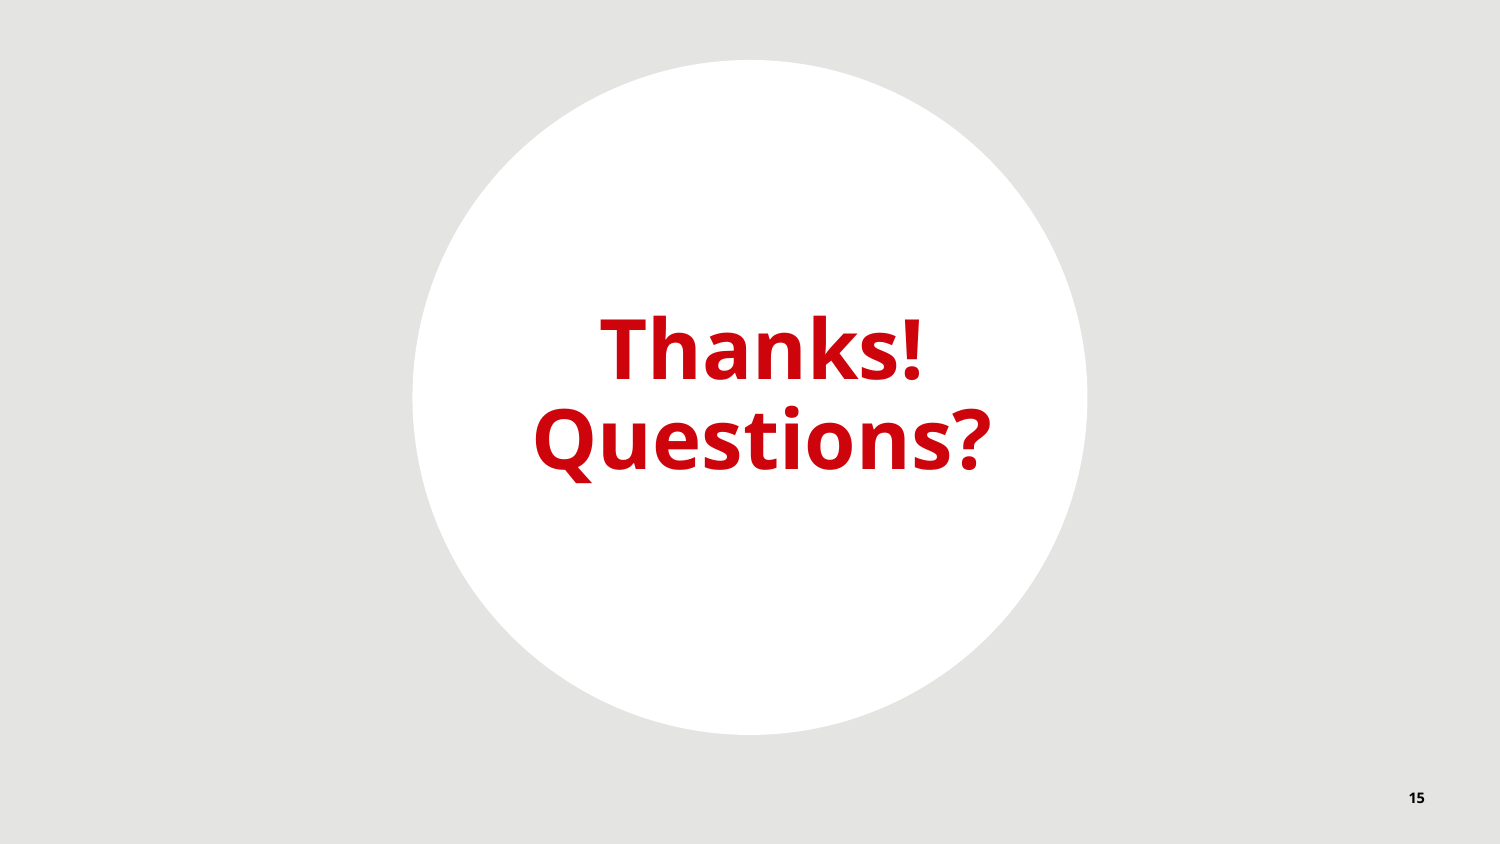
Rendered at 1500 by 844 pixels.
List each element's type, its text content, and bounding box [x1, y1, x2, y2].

title Thanks! Questions? [523, 195, 1001, 600]
slide_number 15 [1387, 771, 1425, 809]
